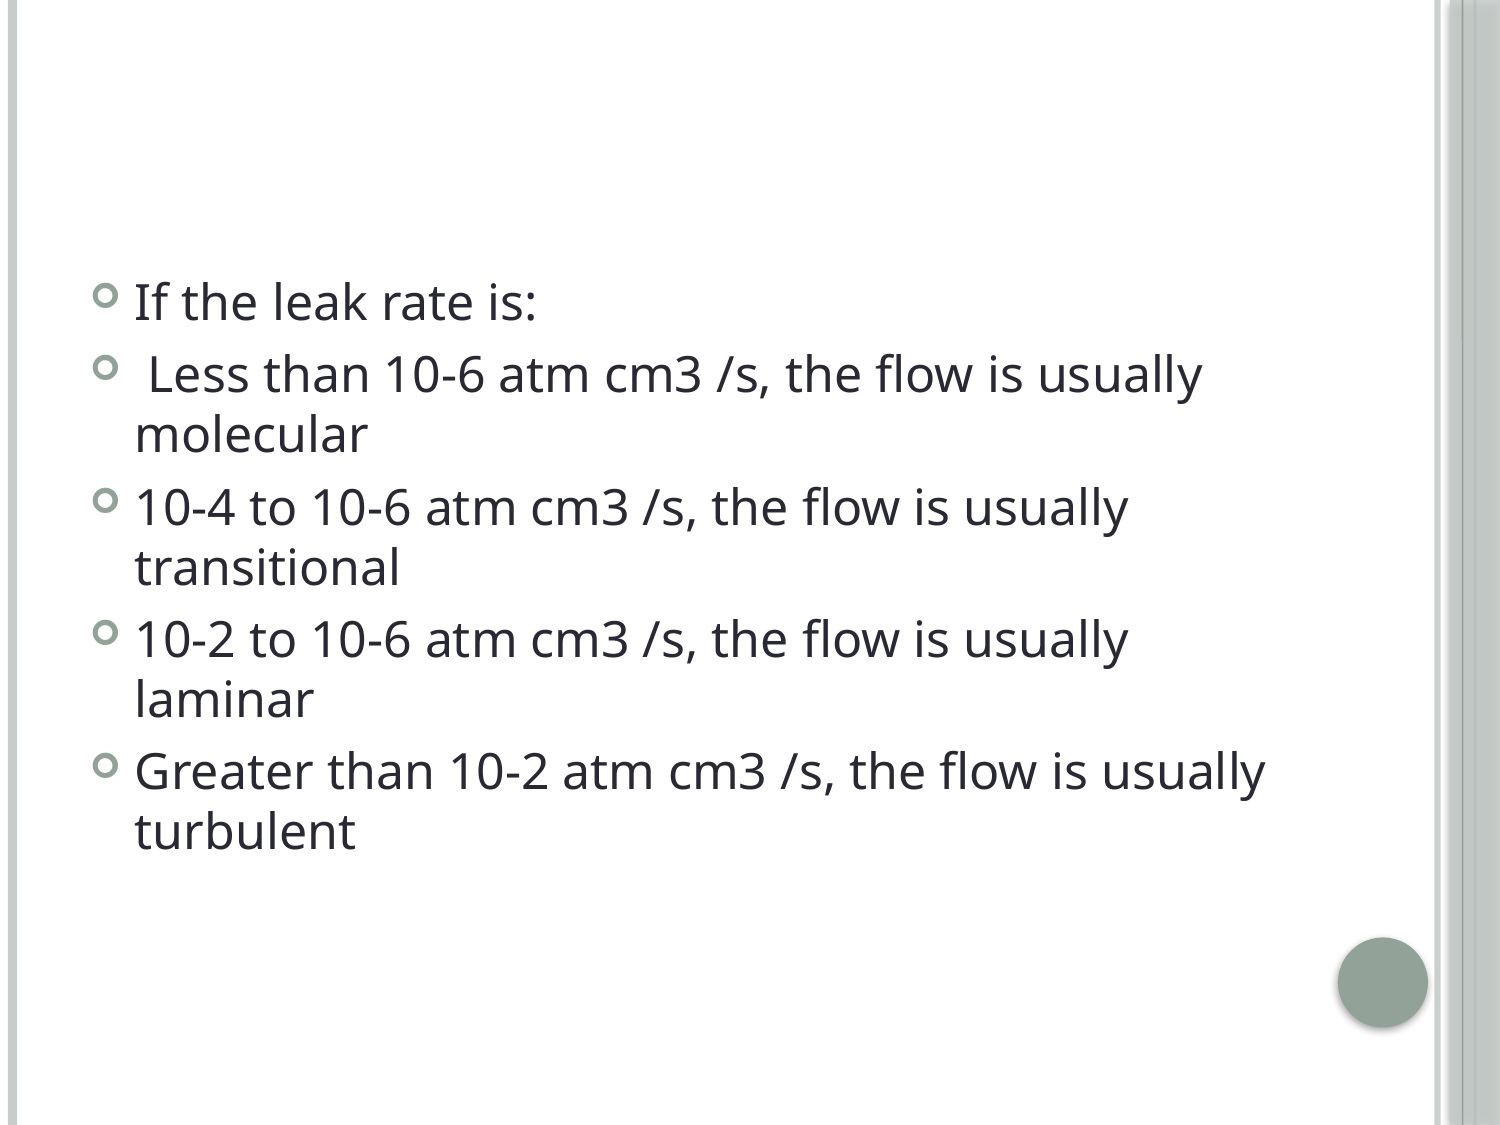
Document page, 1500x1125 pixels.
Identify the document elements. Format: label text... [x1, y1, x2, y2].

list If the leak rate is: Less than 10-6 atm cm3 /s, the flow is usually molecular 10-4 to 10-6 atm cm3 /s, the flow is usually transitional 10-2 to 10-6 atm cm3 /s, the flow is usually laminar Greater than 10-2 atm cm3 /s, the flow is usually turbulent [75, 262, 1300, 1062]
